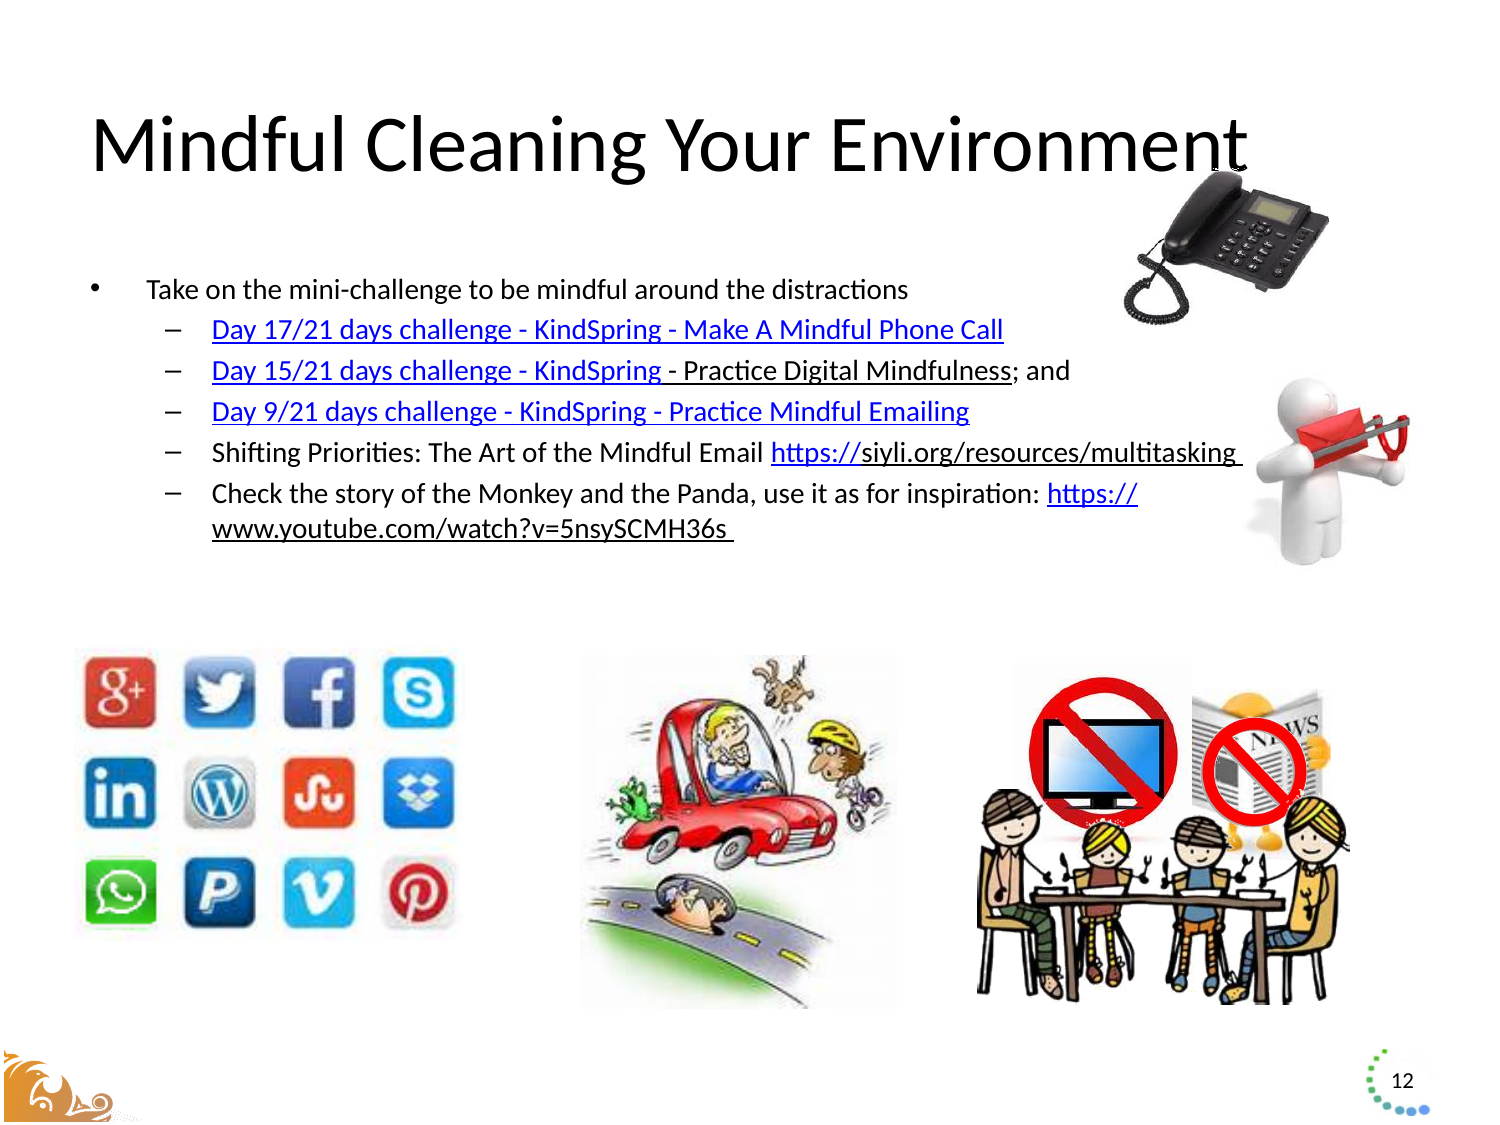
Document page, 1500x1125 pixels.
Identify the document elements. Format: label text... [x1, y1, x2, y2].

list Take on the mini-challenge to be mindful around the distractions Day 17/21 days challenge - KindSpring - Make A Mindful Phone Call Day 15/21 days challenge - KindSpring - Practice Digital Mindfulness; and Day 9/21 days challenge - KindSpring - Practice Mindful Emailing Shifting Priorities: The Art of the Mindful Email https://siyli.org/resources/multitasking Check the story of the Monkey and the Panda, use it as for inspiration: https://www.youtube.com/watch?v=5nsySCMH36s [75, 262, 1425, 1005]
picture [580, 655, 898, 1009]
picture [1119, 167, 1332, 331]
title Mindful Cleaning Your Environment [75, 45, 1425, 233]
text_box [977, 663, 1350, 1006]
picture [4, 1044, 148, 1124]
picture [1363, 1047, 1435, 1117]
picture [74, 644, 466, 941]
picture [1225, 372, 1427, 573]
